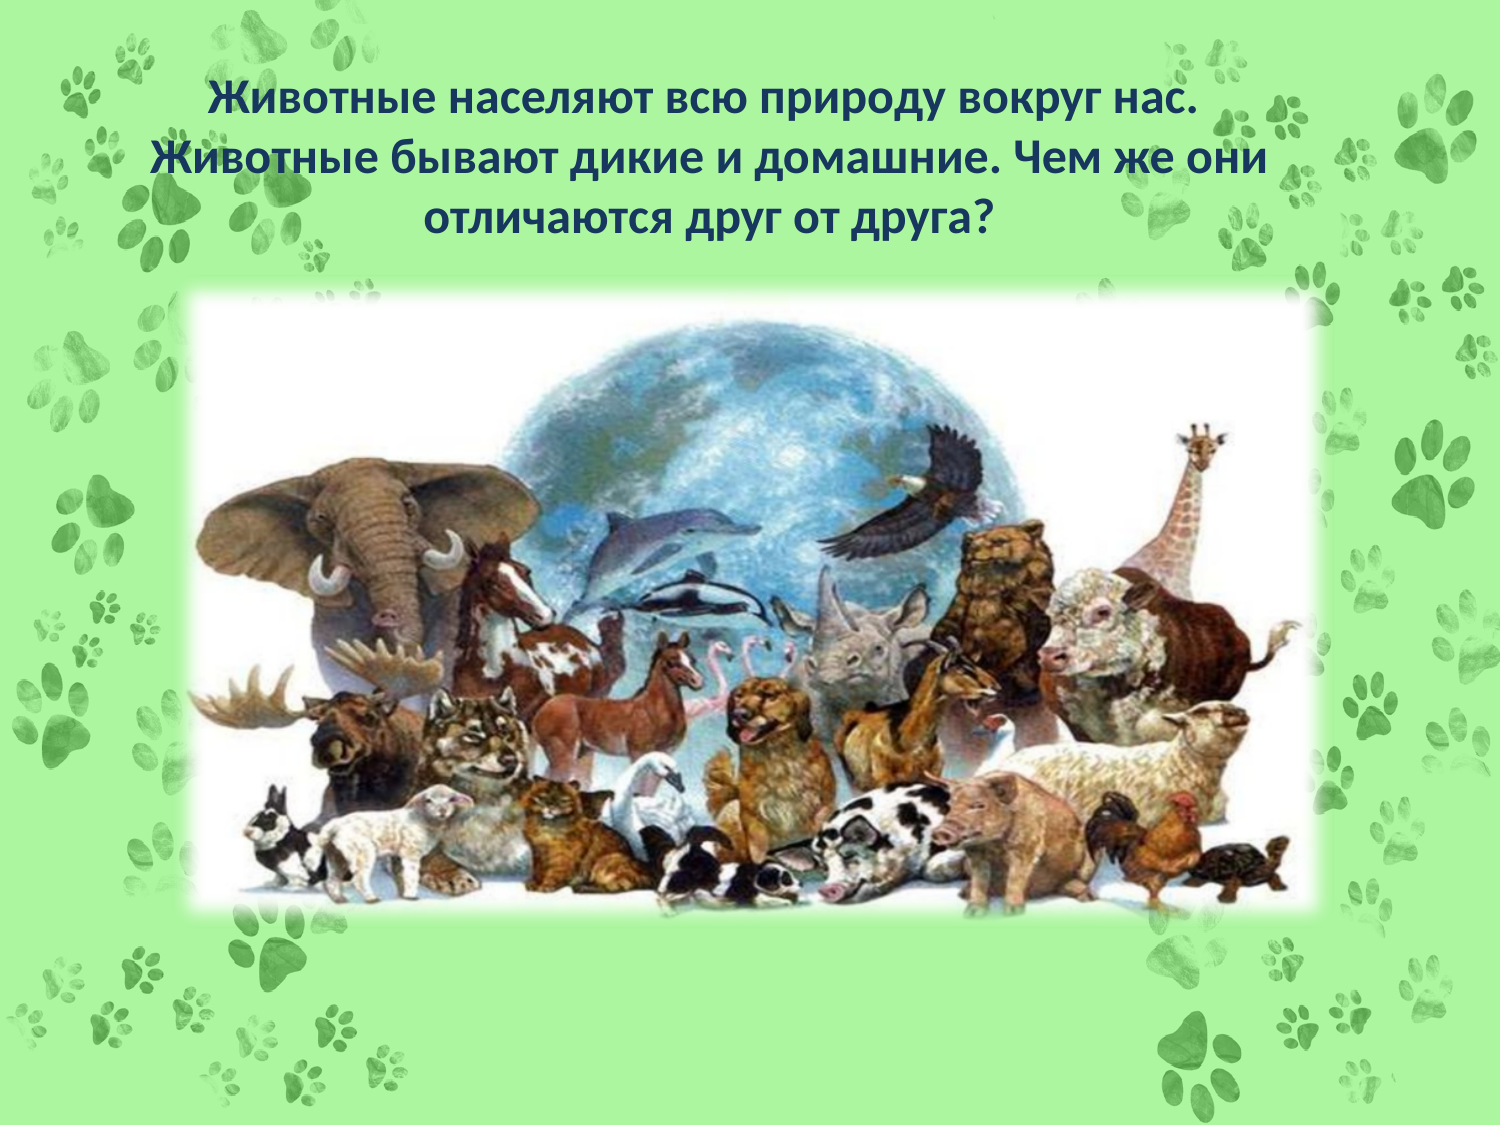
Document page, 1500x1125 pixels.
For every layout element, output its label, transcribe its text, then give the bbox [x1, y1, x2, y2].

title Животные населяют всю природу вокруг нас. Животные бывают дикие и домашние. Чем же они отличаются друг от друга? [41, 3, 1378, 244]
picture [0, 0, 1500, 1125]
